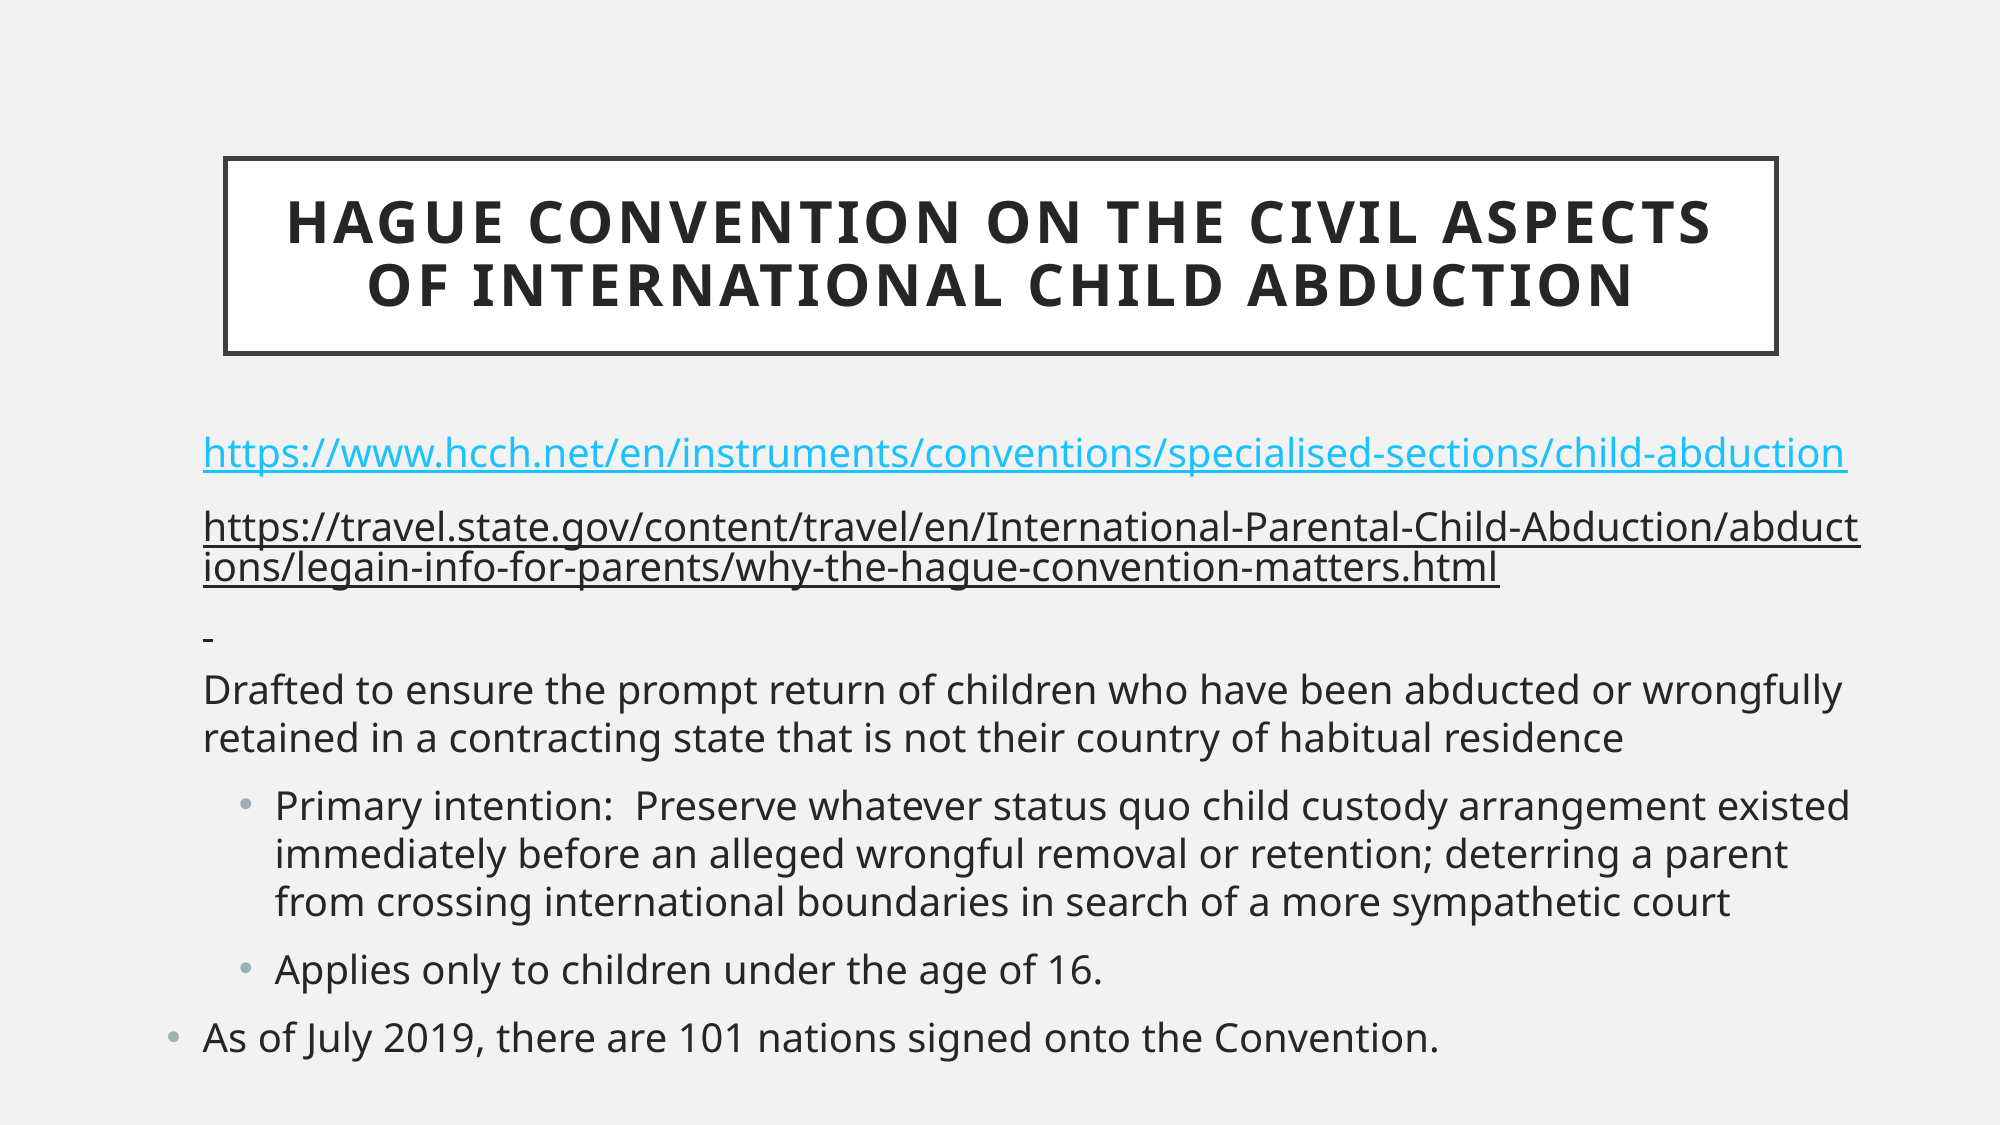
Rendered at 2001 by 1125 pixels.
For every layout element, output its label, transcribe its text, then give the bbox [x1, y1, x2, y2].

list https://www.hcch.net/en/instruments/conventions/specialised-sections/child-abduction https://travel.state.gov/content/travel/en/International-Parental-Child-Abduction/abductions/legain-info-for-parents/why-the-hague-convention-matters.html Drafted to ensure the prompt return of children who have been abducted or wrongfully retained in a contracting state that is not their country of habitual residence Primary intention: Preserve whatever status quo child custody arrangement existed immediately before an alleged wrongful removal or retention; deterring a parent from crossing international boundaries in search of a more sympathetic court Applies only to children under the age of 16. As of July 2019, there are 101 nations signed onto the Convention. [151, 419, 1880, 1062]
title HAGUE CONVENTION ON THE CIVIL ASPECTS OF INTERNATIONAL CHILD ABDUCTION [223, 156, 1779, 356]
